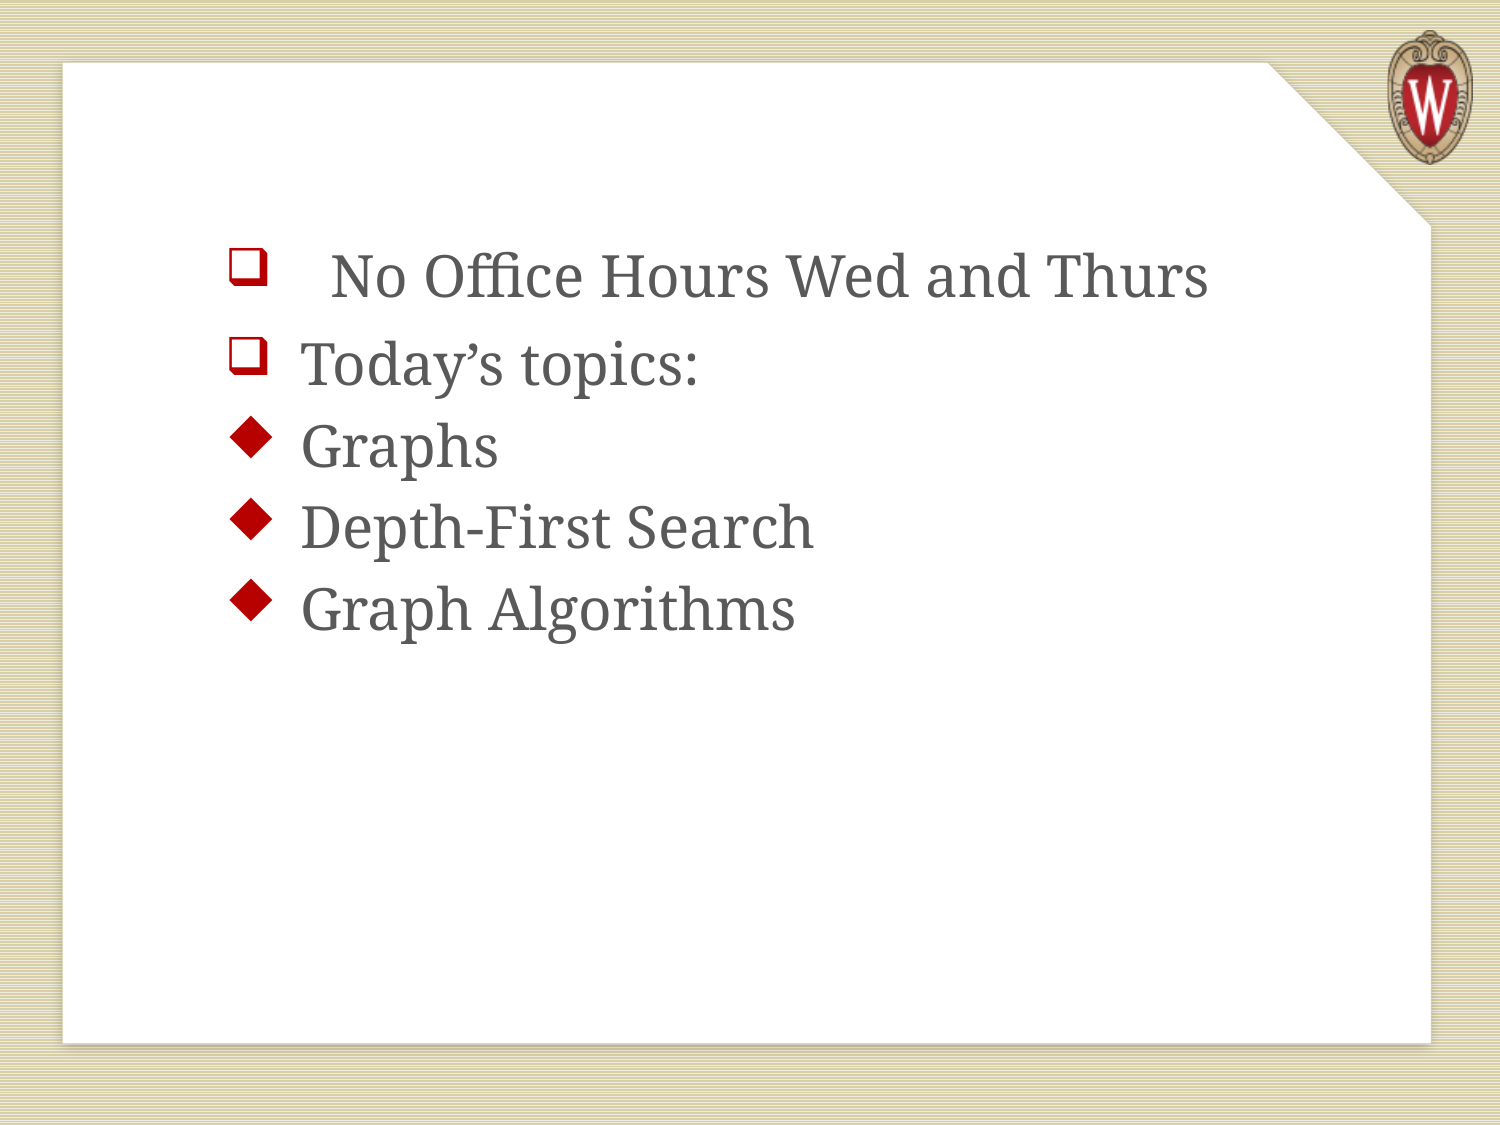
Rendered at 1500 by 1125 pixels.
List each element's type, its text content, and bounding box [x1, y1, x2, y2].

subtitle No Office Hours Wed and Thurs Today’s topics: Graphs Depth-First Search Graph Algorithms [225, 150, 1275, 1003]
